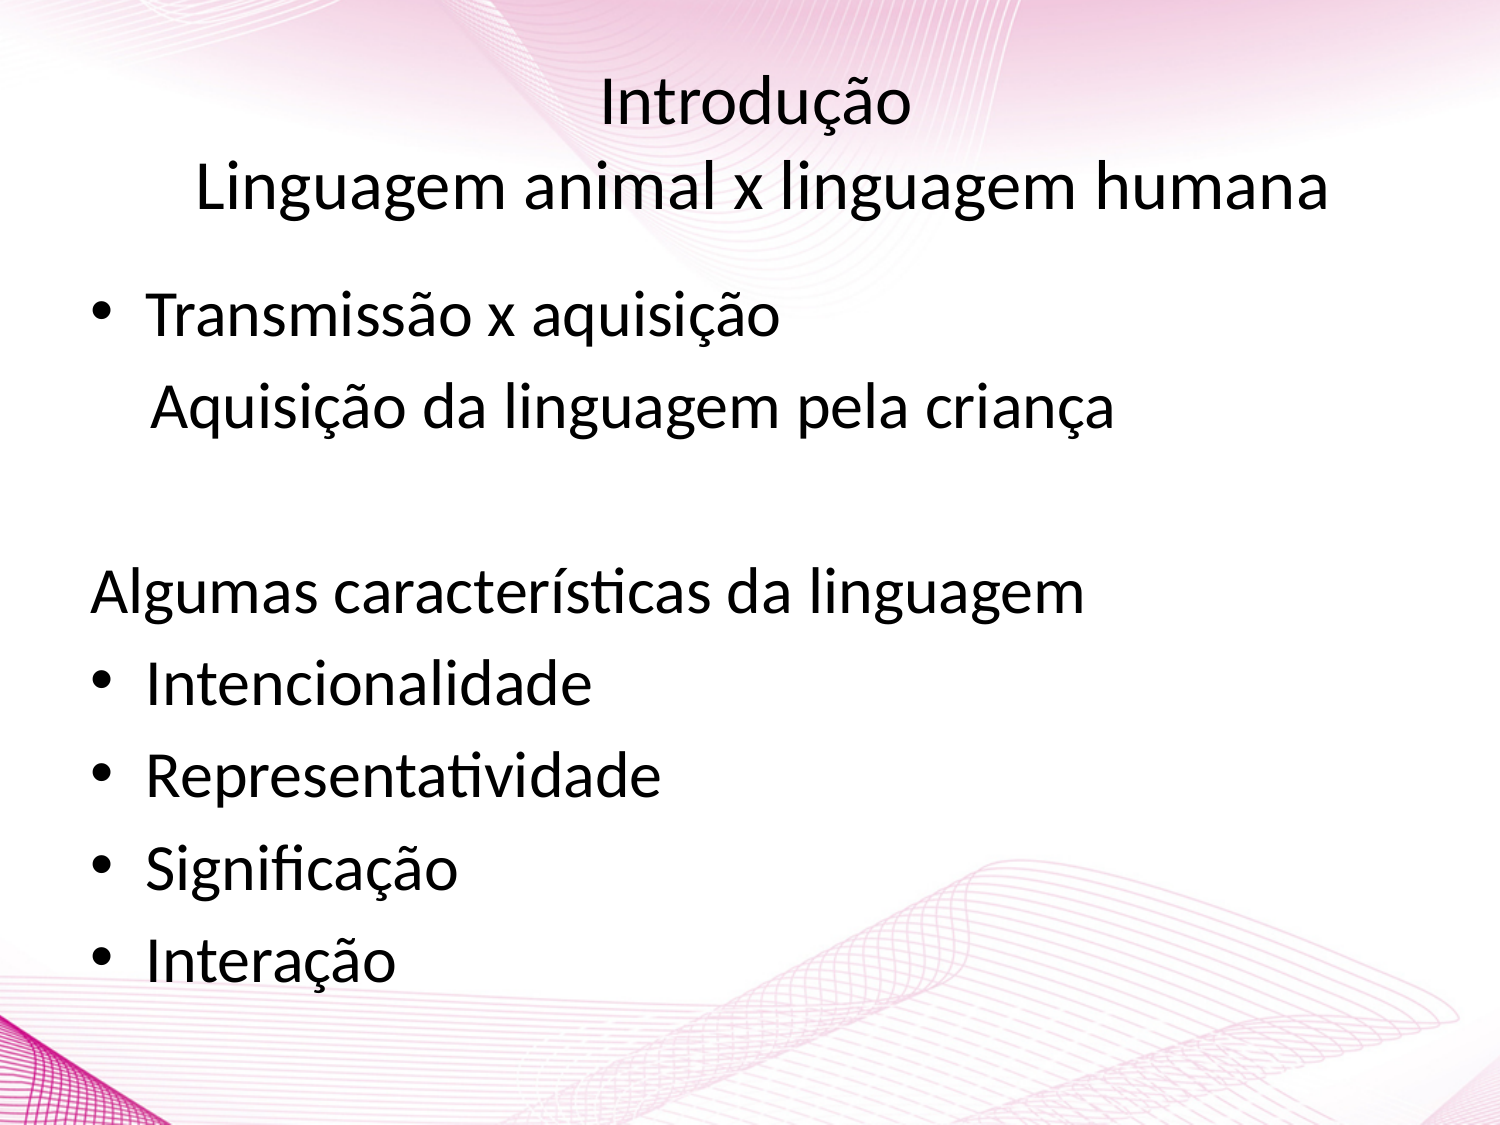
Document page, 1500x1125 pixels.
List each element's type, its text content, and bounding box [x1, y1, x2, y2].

picture [0, 0, 1500, 1125]
title Introdução Linguagem animal x linguagem humana [75, 45, 1454, 233]
list Transmissão x aquisição Aquisição da linguagem pela criança Algumas características da linguagem Intencionalidade Representatividade Significação Interação [75, 262, 1425, 1005]
